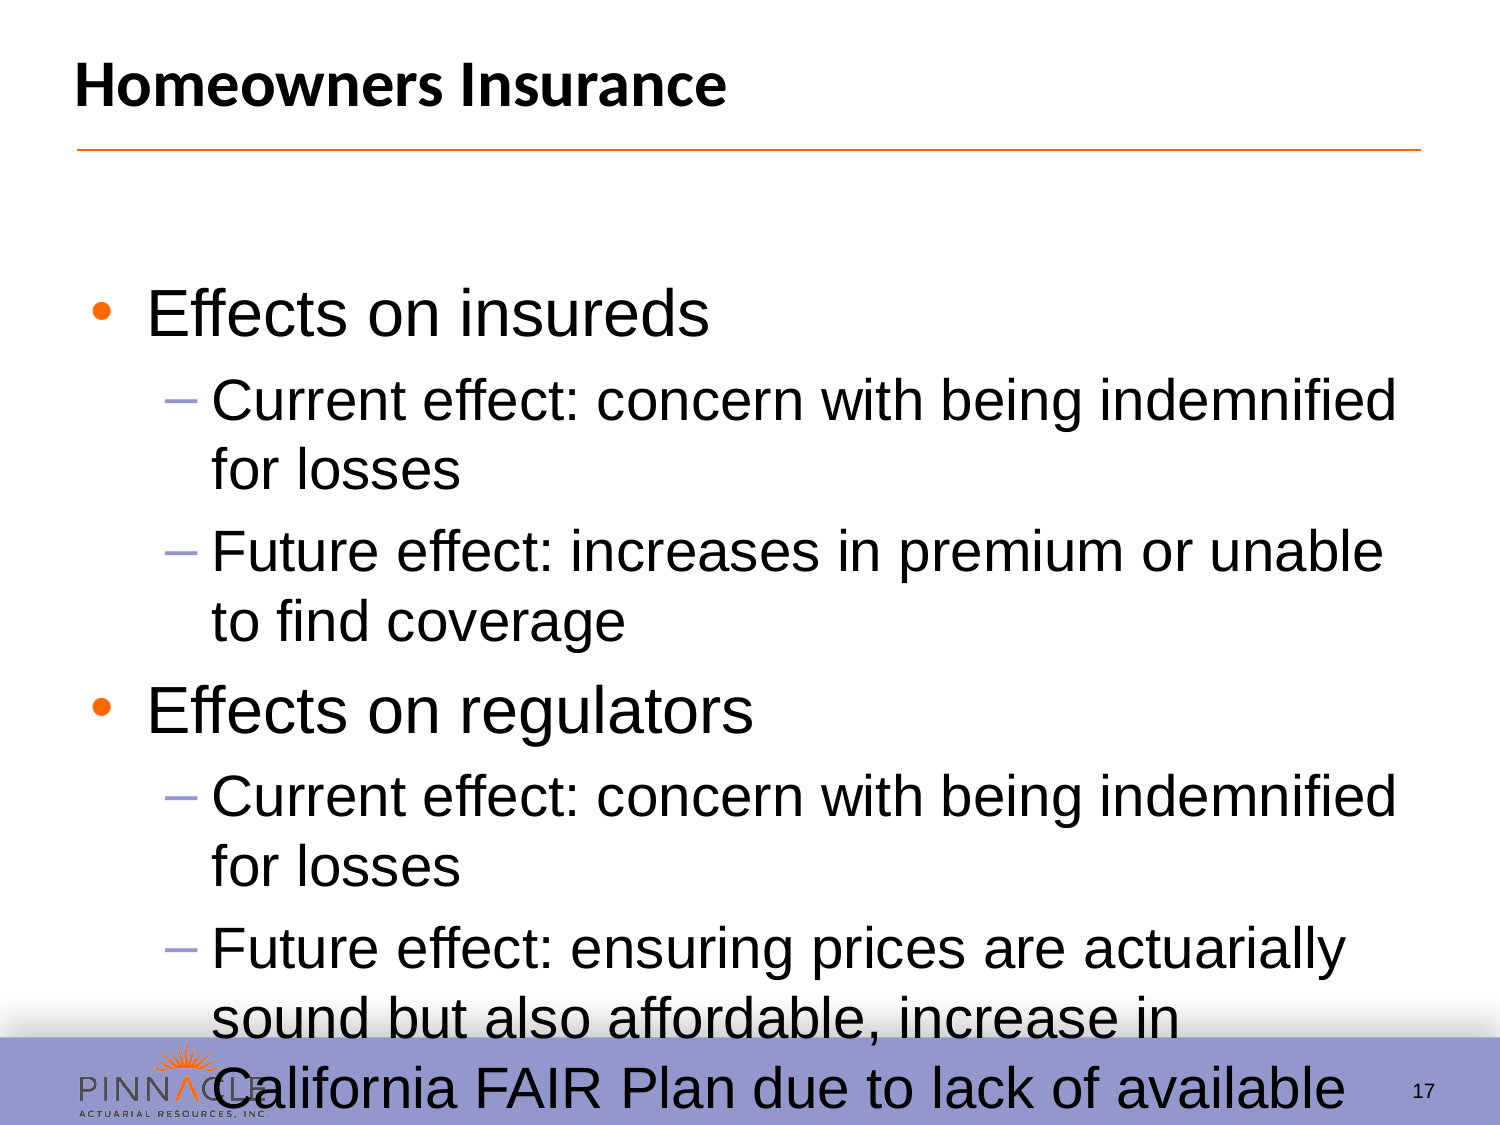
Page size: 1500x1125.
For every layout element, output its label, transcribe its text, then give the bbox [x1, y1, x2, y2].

picture [71, 1032, 275, 1125]
title Homeowners Insurance [59, 32, 1432, 129]
list Effects on insureds Current effect: concern with being indemnified for losses Future effect: increases in premium or unable to find coverage Effects on regulators Current effect: concern with being indemnified for losses Future effect: ensuring prices are actuarially sound but also affordable, increase in California FAIR Plan due to lack of available coverage Effects on insurance companies Current effect: insolvency due to large influx of claims Future effect: setting rates adequate to pay claims, may need to diversify to new states and markets [75, 262, 1425, 1005]
